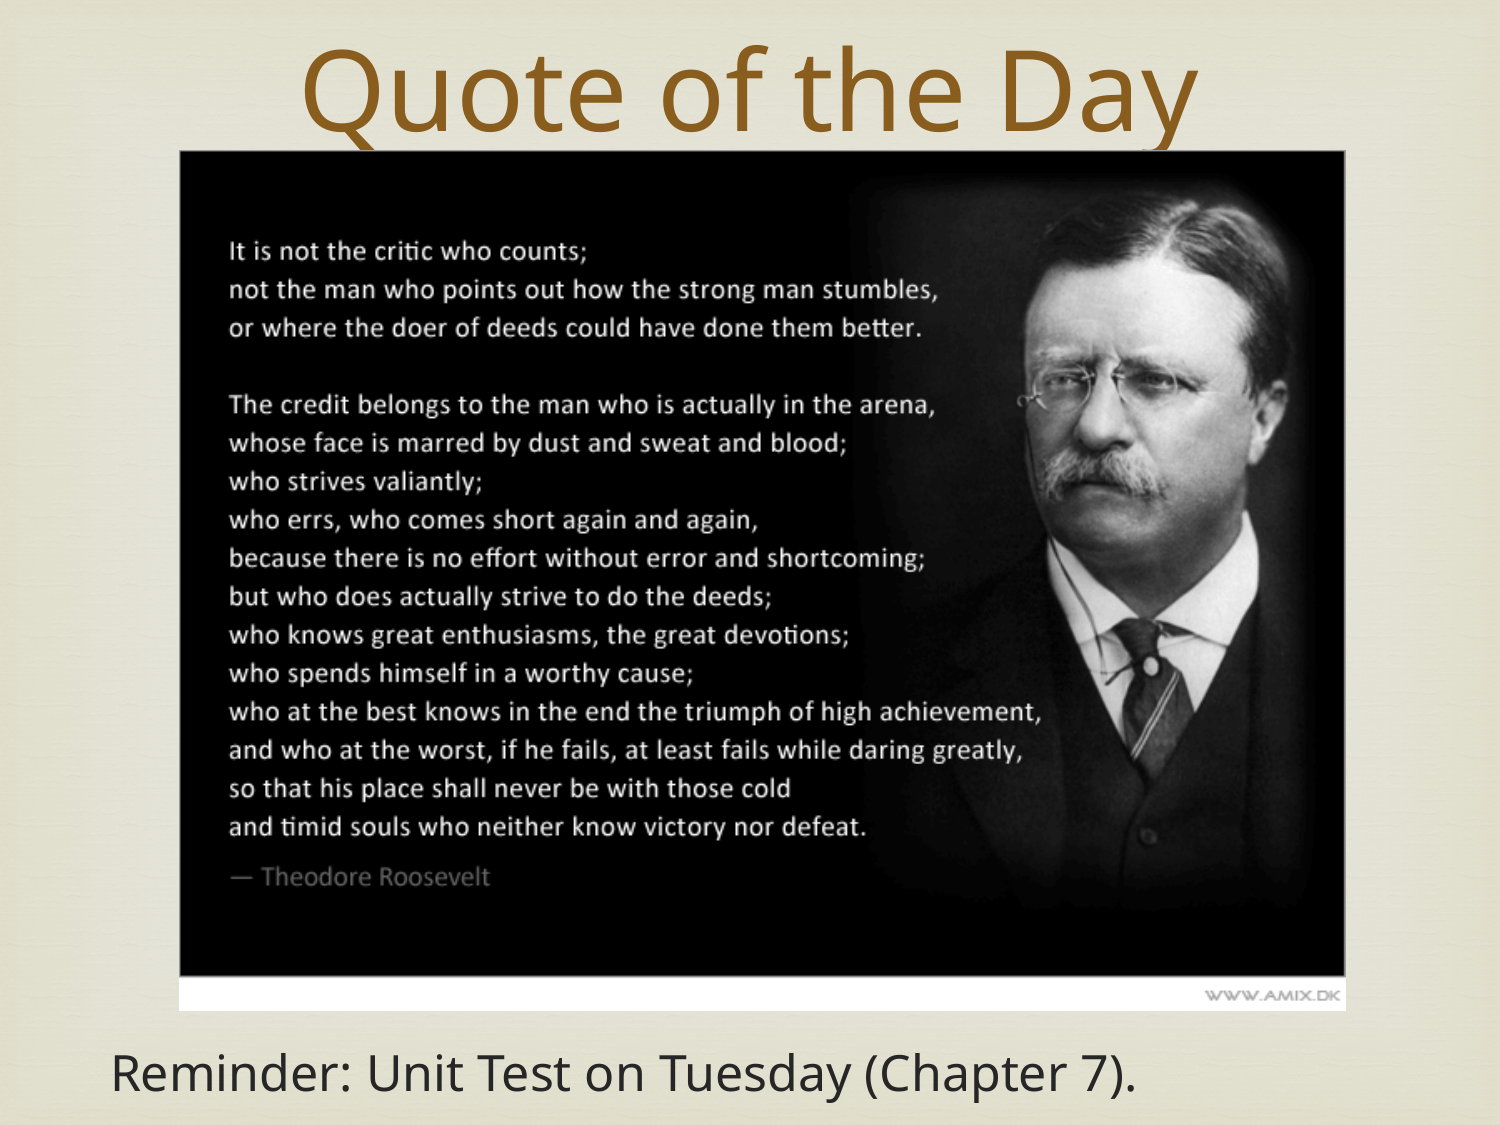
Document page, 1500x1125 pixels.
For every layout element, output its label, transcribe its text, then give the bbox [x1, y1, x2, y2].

picture [178, 149, 1346, 1011]
list Reminder: Unit Test on Tuesday (Chapter 7). [95, 1034, 1366, 1125]
title Quote of the Day [112, 0, 1386, 173]
